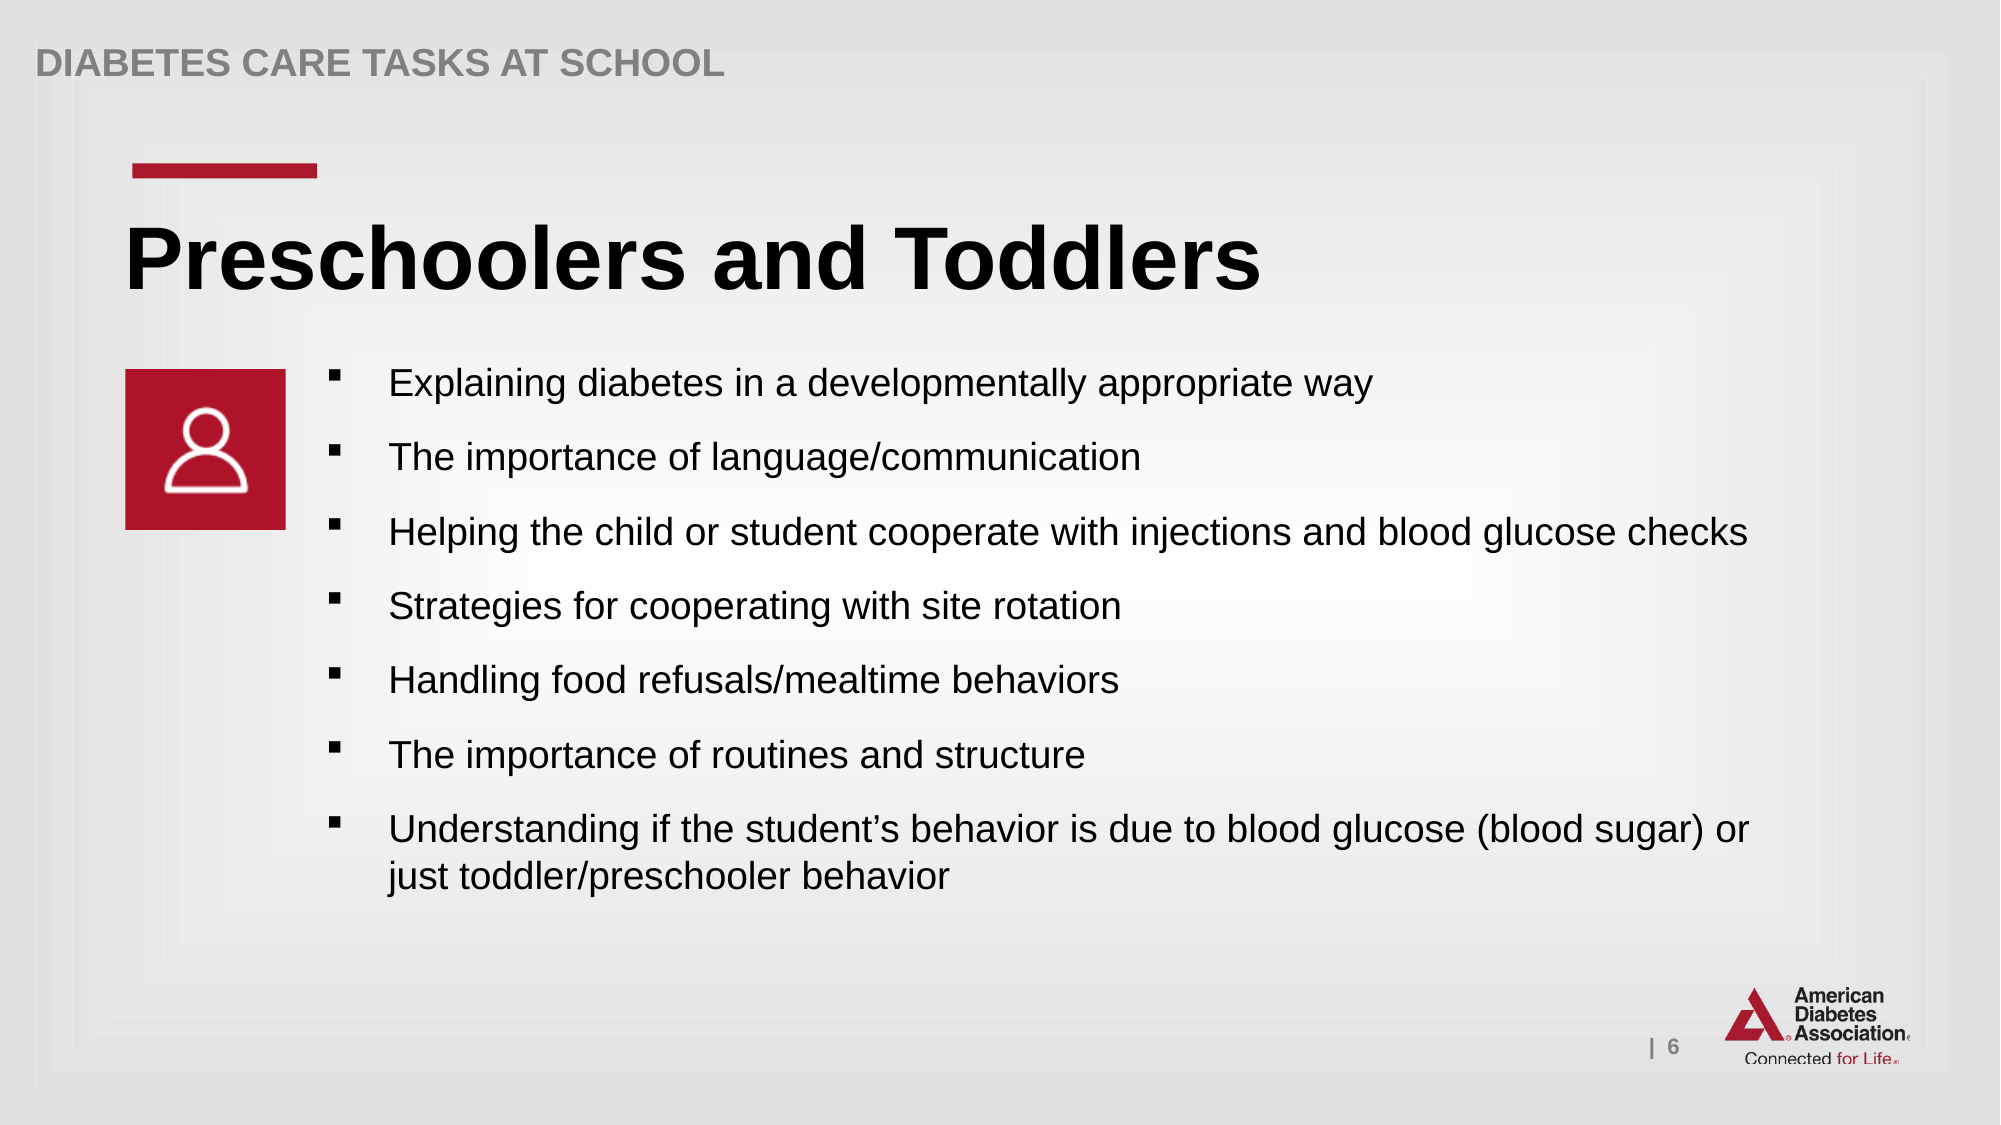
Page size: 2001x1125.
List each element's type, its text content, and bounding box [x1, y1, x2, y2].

picture [125, 369, 286, 530]
list Preschoolers and Toddlers [109, 205, 1765, 401]
list Explaining diabetes in a developmentally appropriate way The importance of language/communication Helping the child or student cooperate with injections and blood glucose checks Strategies for cooperating with site rotation Handling food refusals/mealtime behaviors The importance of routines and structure Understanding if the student’s behavior is due to blood glucose (blood sugar) or just toddler/preschooler behavior [325, 401, 1765, 899]
